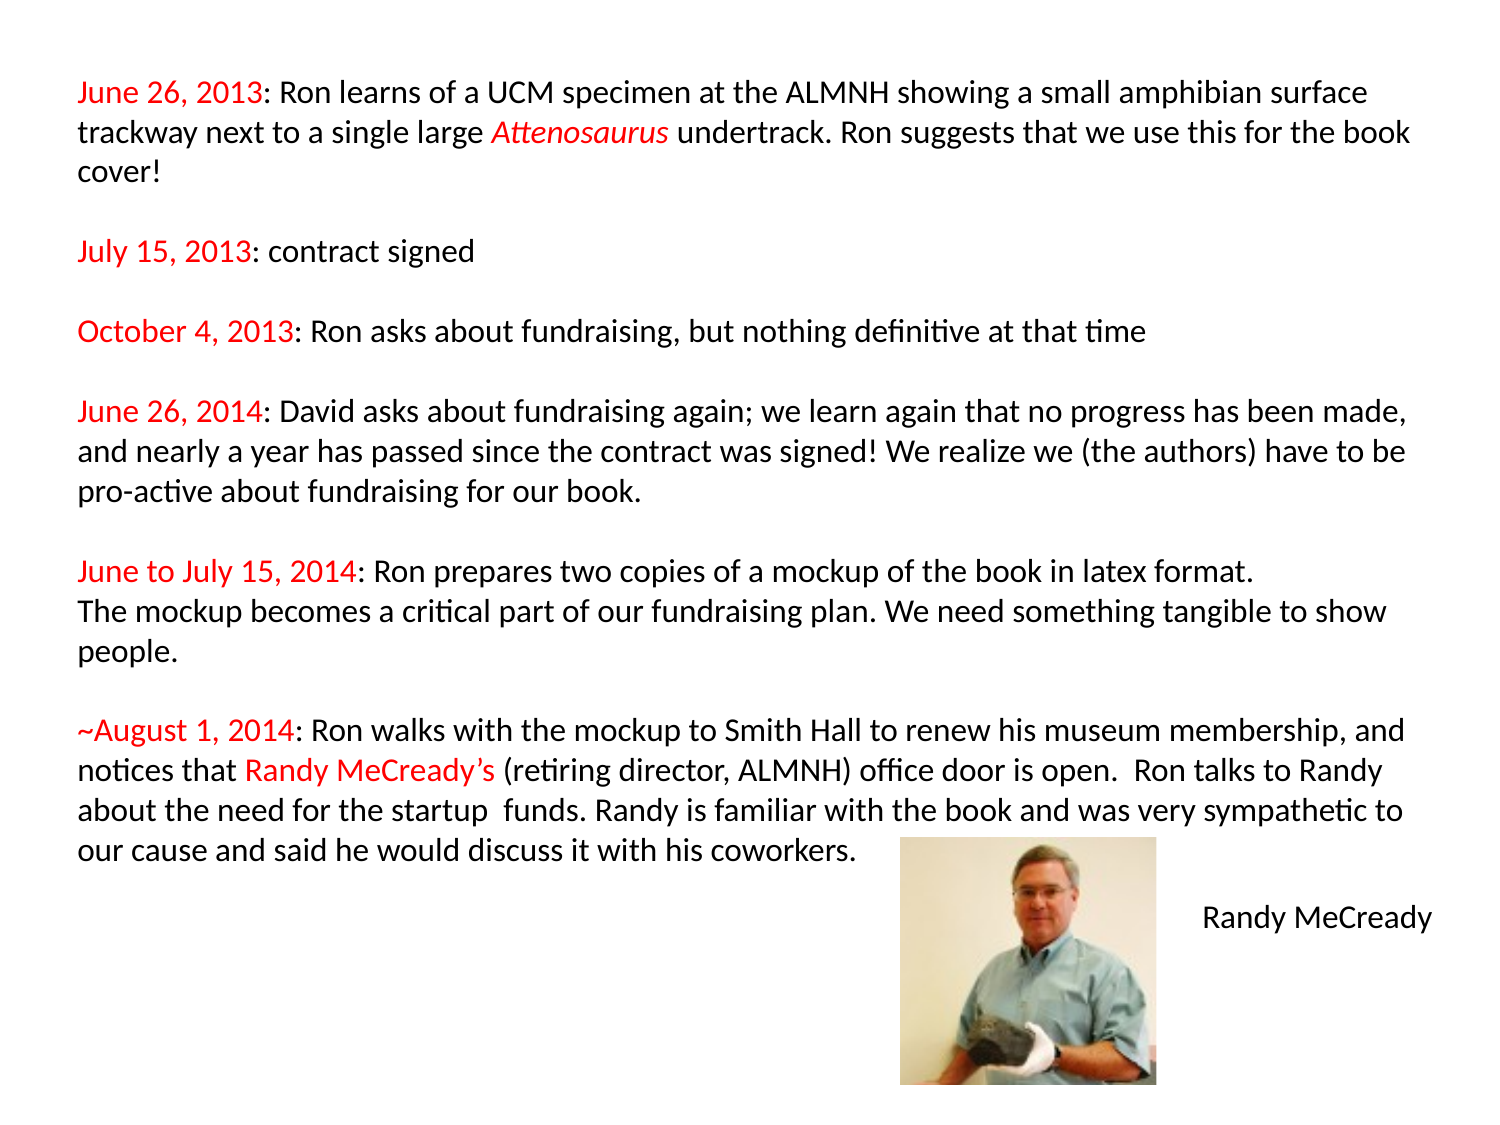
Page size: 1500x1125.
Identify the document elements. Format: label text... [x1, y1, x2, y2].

picture [899, 837, 1157, 1085]
text_box Randy MeCready [1187, 887, 1463, 943]
text_box June 26, 2013: Ron learns of a UCM specimen at the ALMNH showing a small amphibian surface trackway next to a single large Attenosaurus undertrack. Ron suggests that we use this for the book cover! July 15, 2013: contract signed October 4, 2013: Ron asks about fundraising, but nothing definitive at that time June 26, 2014: David asks about fundraising again; we learn again that no progress has been made, and nearly a year has passed since the contract was signed! We realize we (the authors) have to be pro-active about fundraising for our book. June to July 15, 2014: Ron prepares two copies of a mockup of the book in latex format. The mockup becomes a critical part of our fundraising plan. We need something tangible to show people. ~August 1, 2014: Ron walks with the mockup to Smith Hall to renew his museum membership, and notices that Randy MeCready’s (retiring director, ALMNH) office door is open. Ron talks to Randy about the need for the startup funds. Randy is familiar with the book and was very sympathetic to our cause and said he would discuss it with his coworkers. [62, 62, 1438, 876]
